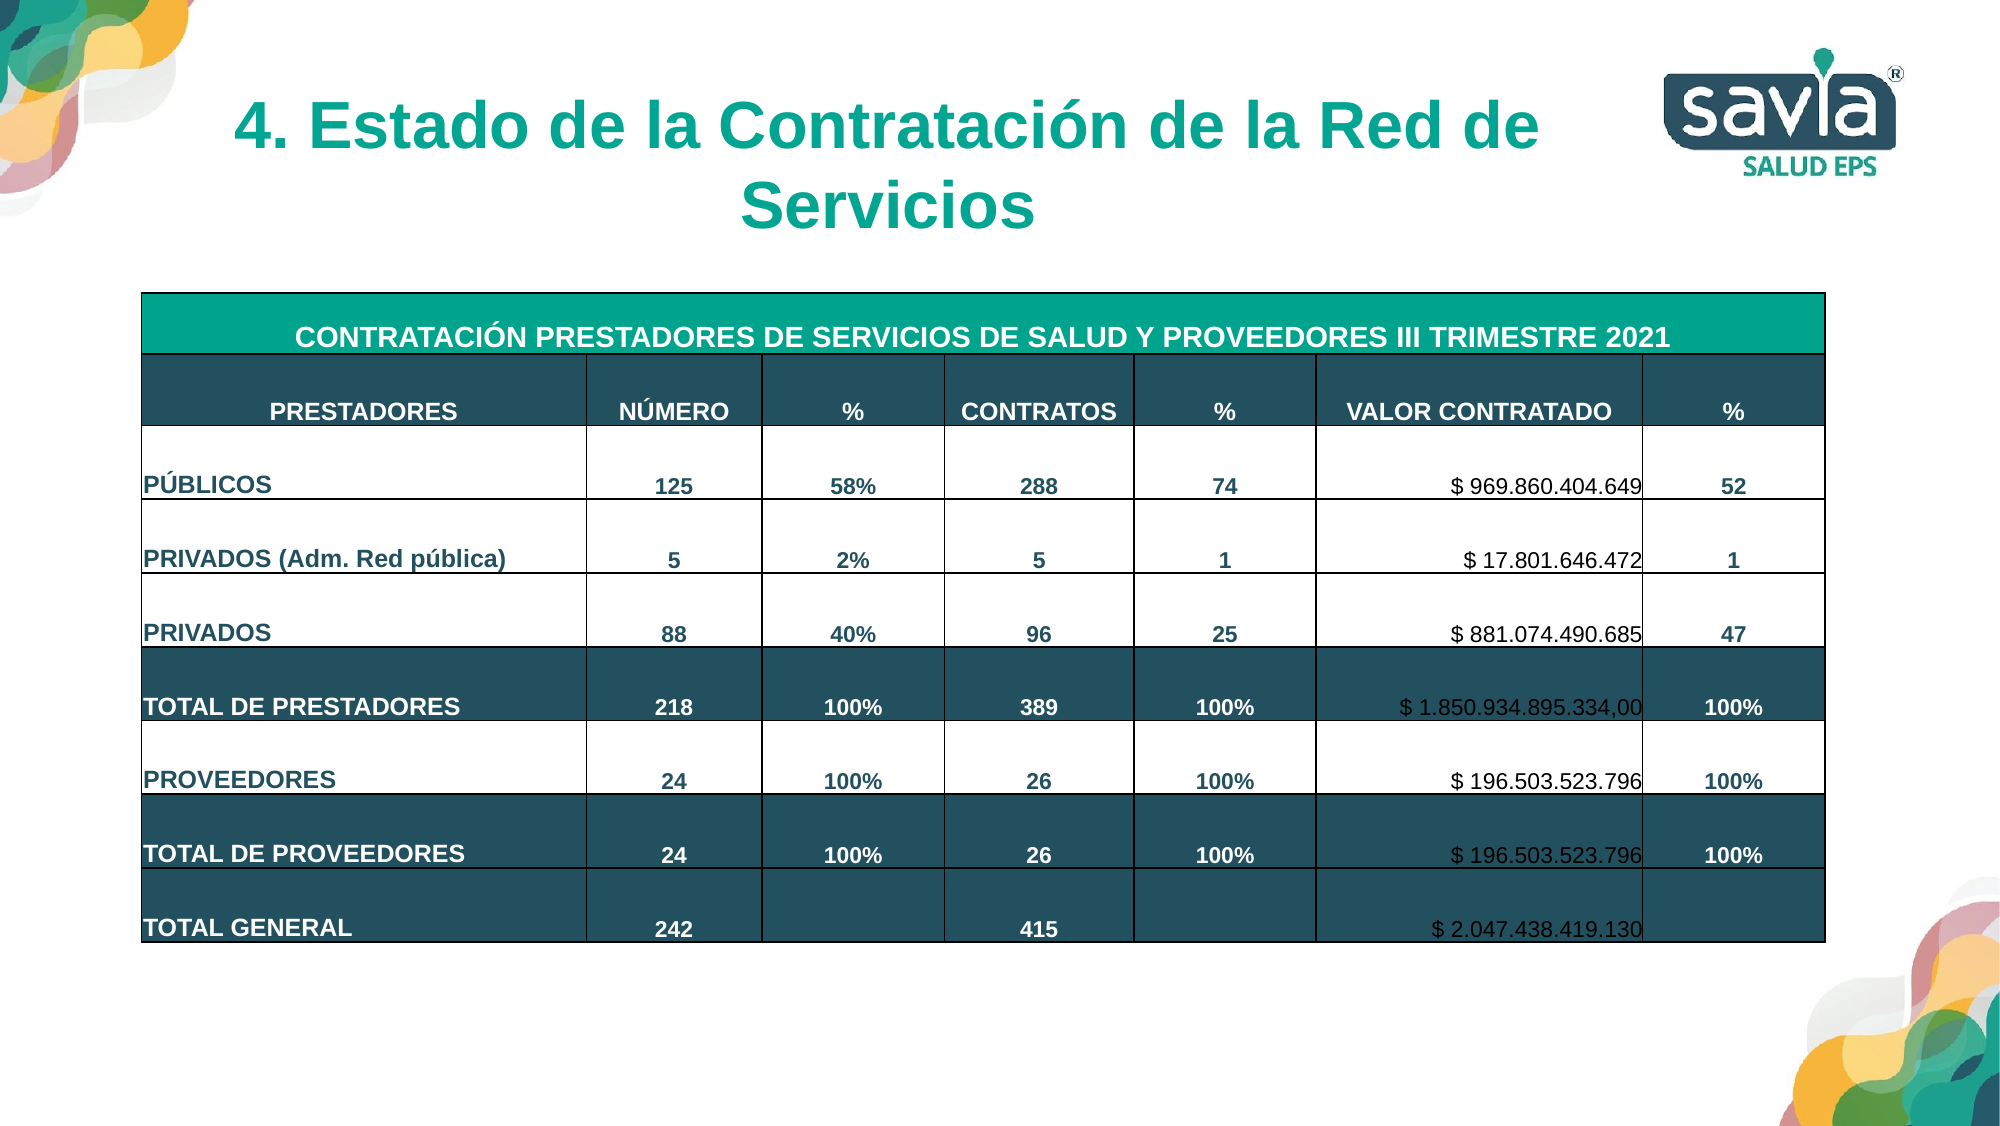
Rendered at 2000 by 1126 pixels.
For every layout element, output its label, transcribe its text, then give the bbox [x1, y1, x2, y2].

table_cell 100% [1643, 795, 1824, 867]
table_cell PRIVADOS (Adm. Red pública) [142, 500, 586, 572]
table_cell [1643, 869, 1824, 941]
table_cell $ 17.801.646.472 [1317, 500, 1642, 572]
table_cell 100% [1135, 648, 1315, 720]
table_cell PÚBLICOS [142, 426, 586, 498]
table_cell 100% [763, 648, 944, 720]
table_cell $ 969.860.404.649 [1317, 426, 1642, 498]
table_cell 100% [1643, 648, 1824, 720]
table_cell % [1135, 355, 1315, 425]
table_cell $ 196.503.523.796 [1317, 795, 1642, 867]
table_cell PROVEEDORES [142, 721, 586, 793]
table_header CONTRATACIÓN PRESTADORES DE SERVICIOS DE SALUD Y PROVEEDORES III TRIMESTRE 2021 [142, 294, 1824, 353]
table_cell 26 [945, 795, 1133, 867]
table_cell $ 881.074.490.685 [1317, 574, 1642, 646]
table_cell 58% [763, 426, 944, 498]
table_cell 52 [1643, 426, 1824, 498]
table_cell 24 [587, 795, 761, 867]
table_cell [763, 869, 944, 941]
table_cell [1135, 869, 1315, 941]
table_cell 218 [587, 648, 761, 720]
table_cell $ 1.850.934.895.334,00 [1317, 648, 1642, 720]
table_cell 40% [763, 574, 944, 646]
table_cell 242 [587, 869, 761, 941]
table_cell 100% [763, 721, 944, 793]
table_cell VALOR CONTRATADO [1317, 355, 1642, 425]
table_cell 5 [945, 500, 1133, 572]
table_cell 74 [1135, 426, 1315, 498]
picture [0, 0, 2000, 1126]
table_cell 100% [763, 795, 944, 867]
table_cell 96 [945, 574, 1133, 646]
table_cell % [1643, 355, 1824, 425]
table_cell 5 [587, 500, 761, 572]
table_cell 389 [945, 648, 1133, 720]
table_cell 125 [587, 426, 761, 498]
table_cell 100% [1643, 721, 1824, 793]
table_cell 288 [945, 426, 1133, 498]
table_cell % [763, 355, 944, 425]
table_cell PRIVADOS [142, 574, 586, 646]
table_cell 1 [1135, 500, 1315, 572]
table_cell CONTRATOS [945, 355, 1133, 425]
table_cell 1 [1643, 500, 1824, 572]
table_cell $ 196.503.523.796 [1317, 721, 1642, 793]
table_cell 100% [1135, 795, 1315, 867]
table_cell 25 [1135, 574, 1315, 646]
table_cell $ 2.047.438.419.130 [1317, 869, 1642, 941]
table_cell 2% [763, 500, 944, 572]
table_cell NÚMERO [587, 355, 761, 425]
table_cell TOTAL DE PRESTADORES [142, 648, 586, 720]
table_cell 88 [587, 574, 761, 646]
table_cell 26 [945, 721, 1133, 793]
table_cell 47 [1643, 574, 1824, 646]
table_cell 415 [945, 869, 1133, 941]
table_cell TOTAL DE PROVEEDORES [142, 795, 586, 867]
table_cell 100% [1135, 721, 1315, 793]
table_cell TOTAL GENERAL [142, 869, 586, 941]
text_box 4. Estado de la Contratación de la Red de Servicios [153, 74, 1623, 250]
table_cell PRESTADORES [142, 355, 586, 425]
table_cell 24 [587, 721, 761, 793]
